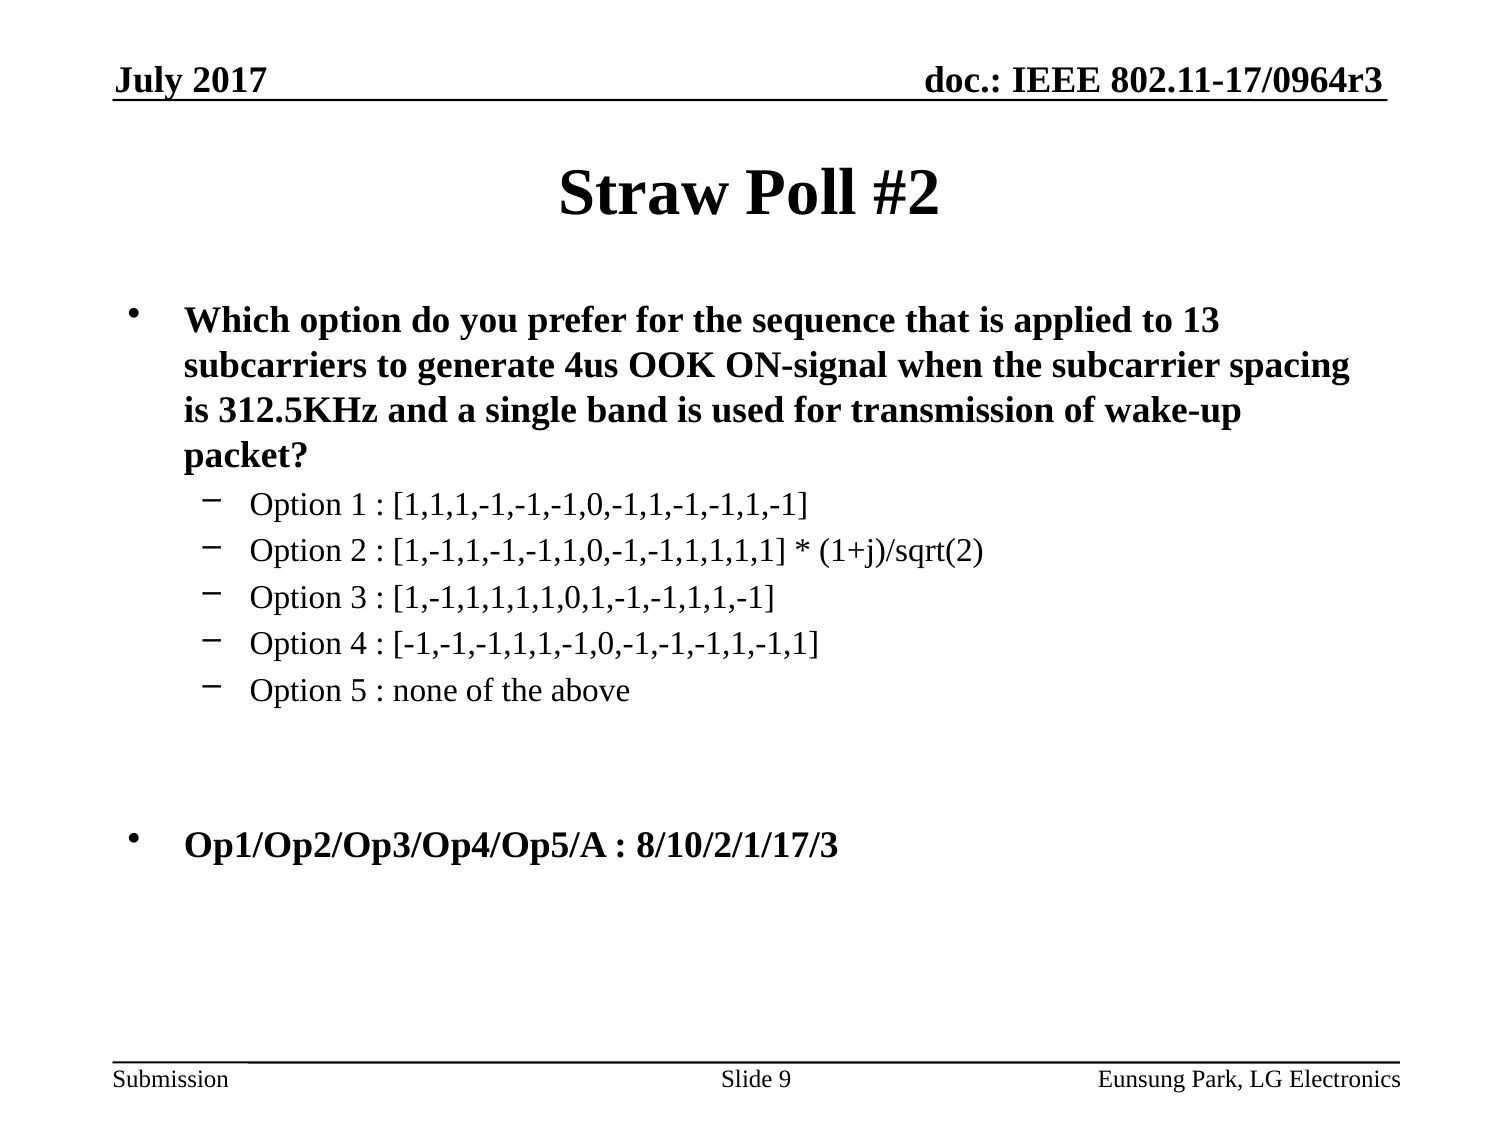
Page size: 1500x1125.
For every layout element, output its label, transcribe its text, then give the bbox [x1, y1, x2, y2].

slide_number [114, 54, 270, 101]
slide_number Slide 9 [712, 1061, 800, 1093]
title Straw Poll #2 [112, 112, 1388, 263]
list Which option do you prefer for the sequence that is applied to 13 subcarriers to generate 4us OOK ON-signal when the subcarrier spacing is 312.5KHz and a single band is used for transmission of wake-up packet? Option 1 : [1,1,1,-1,-1,-1,0,-1,1,-1,-1,1,-1] Option 2 : [1,-1,1,-1,-1,1,0,-1,-1,1,1,1,1] * (1+j)/sqrt(2) Option 3 : [1,-1,1,1,1,1,0,1,-1,-1,1,1,-1] Option 4 : [-1,-1,-1,1,1,-1,0,-1,-1,-1,1,-1,1] Option 5 : none of the above Op1/Op2/Op3/Op4/Op5/A : 8/10/2/1/17/3 [112, 287, 1388, 1000]
footer Eunsung Park, LG Electronics [1038, 1061, 1402, 1093]
